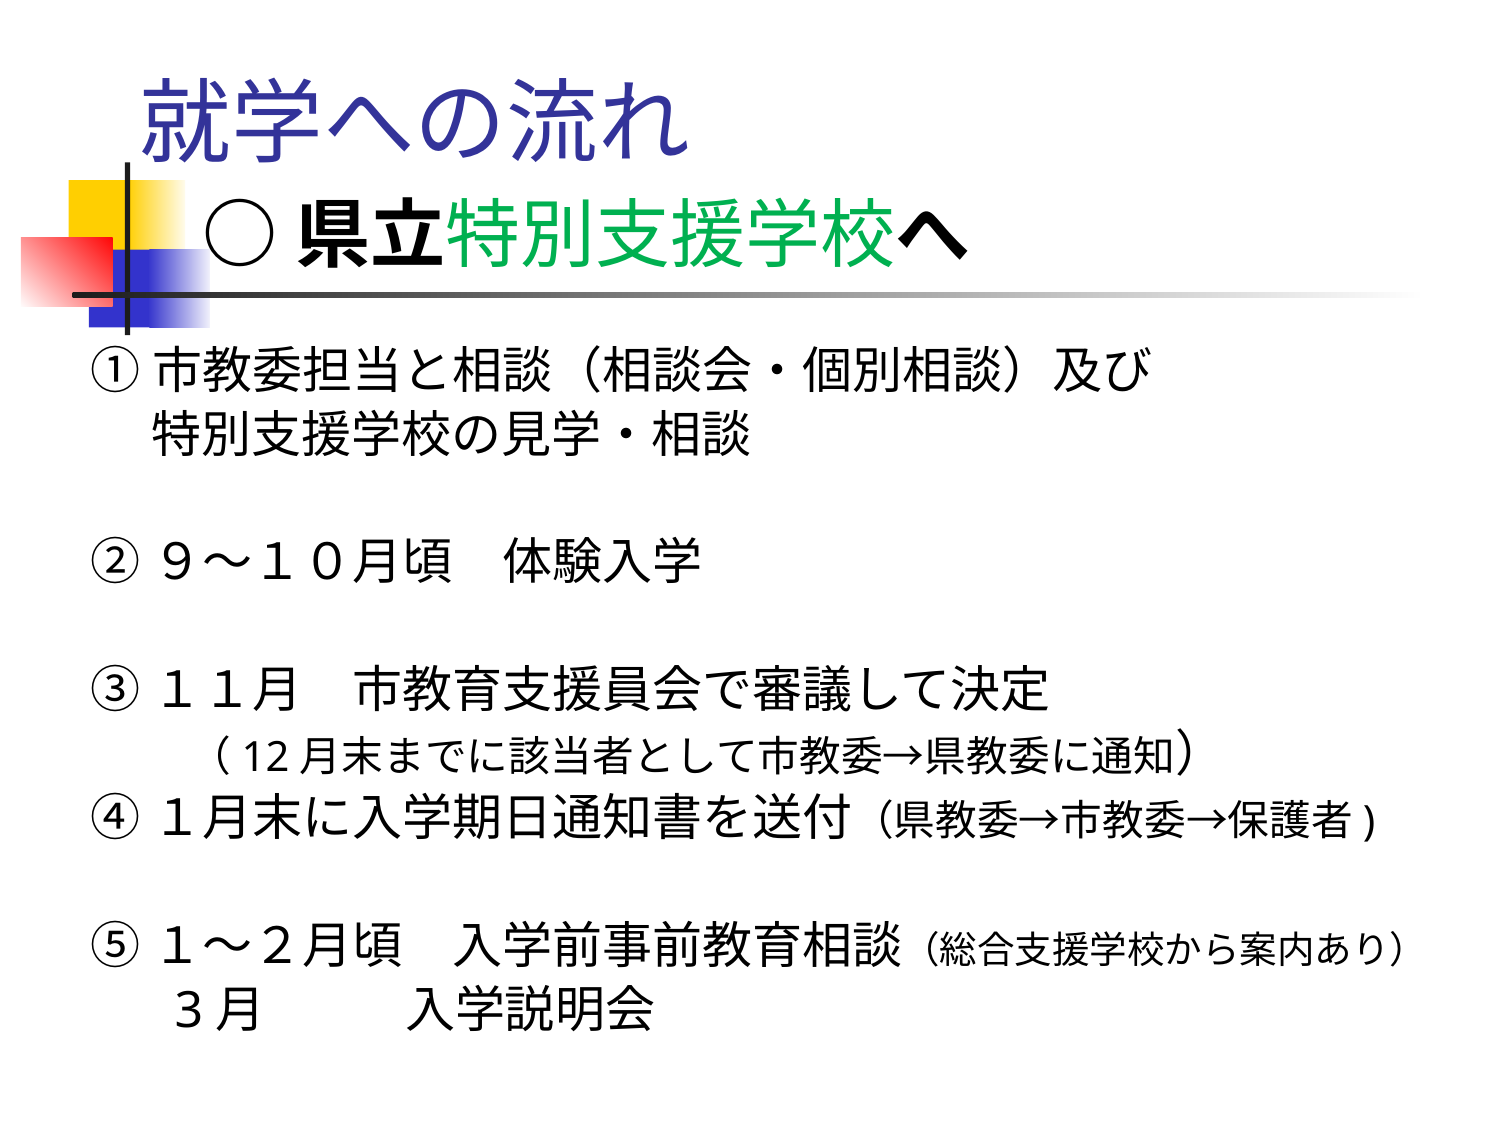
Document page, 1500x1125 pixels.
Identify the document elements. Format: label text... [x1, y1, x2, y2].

text_box 就学への流れ [124, 24, 1074, 213]
title ○県立特別支援学校へ [187, 149, 1148, 313]
list ①市教委担当と相談（相談会・個別相談）及び 特別支援学校の見学・相談 ②９～１０月頃 体験入学 ③１１月 市教育支援員会で審議して決定 （12月末までに該当者として市教委→県教委に通知） ④１月末に入学期日通知書を送付（県教委→市教委→保護者) ⑤１～２月頃 入学前事前教育相談（総合支援学校から案内あり） 3月 入学説明会 [74, 337, 1463, 1071]
